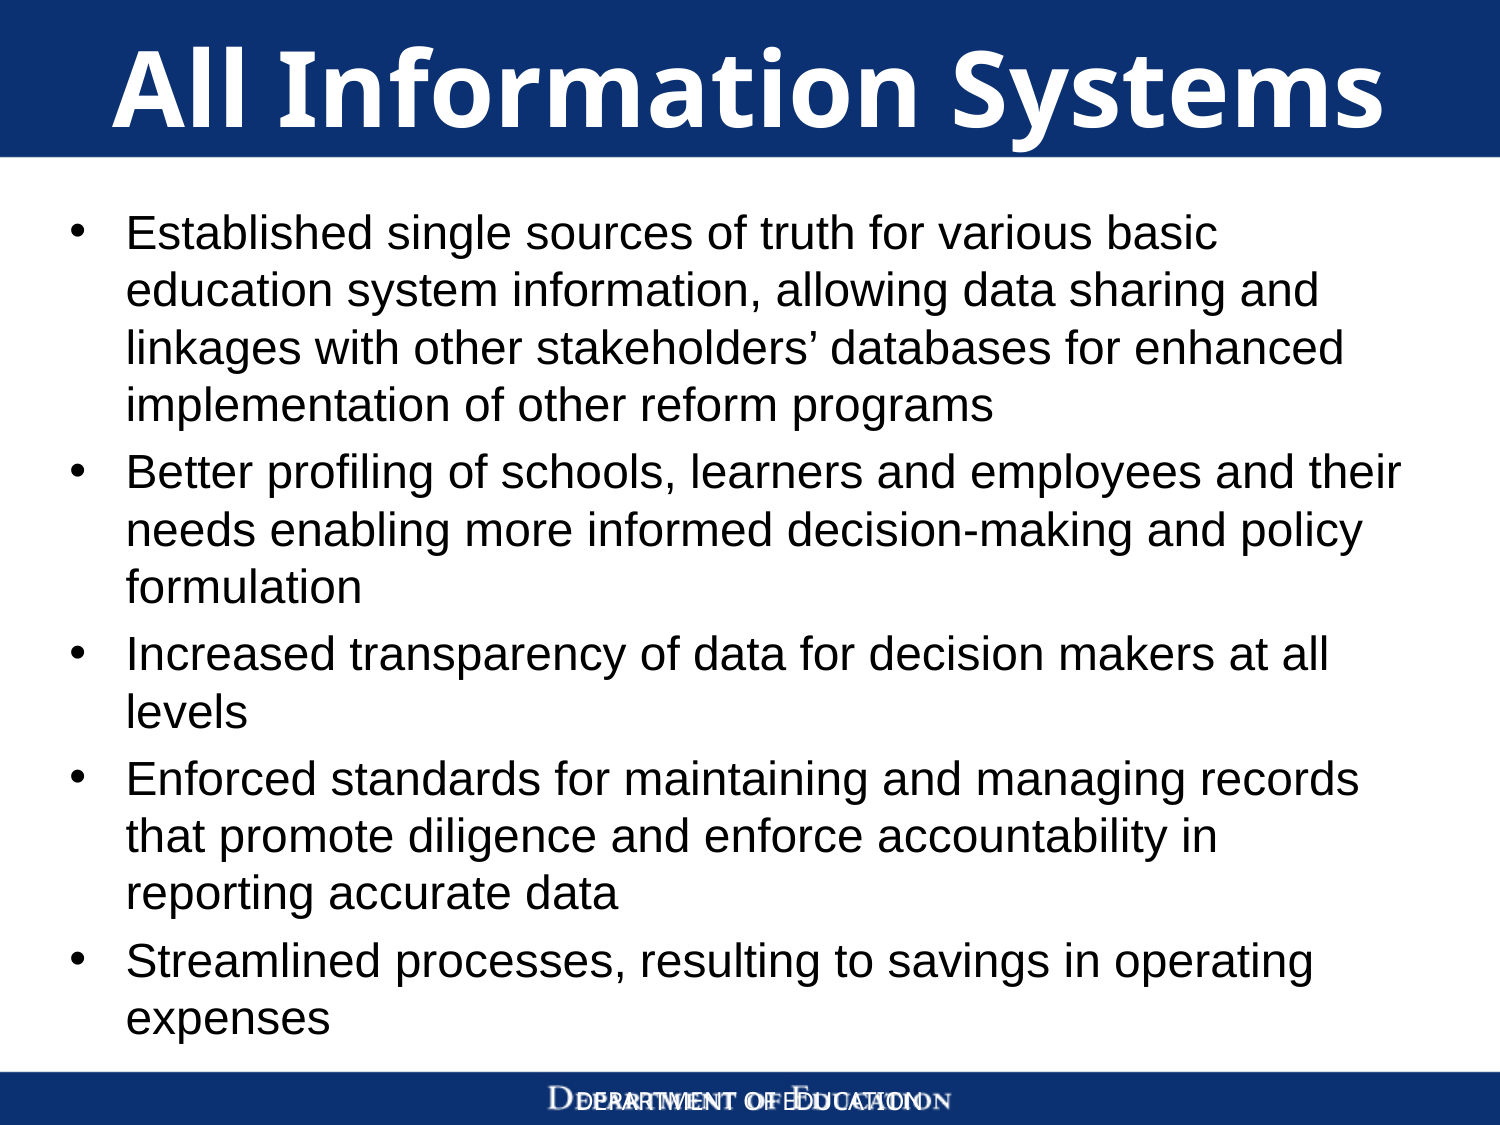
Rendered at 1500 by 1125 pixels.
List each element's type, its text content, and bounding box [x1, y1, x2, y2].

picture [0, 0, 1500, 1125]
title All Information Systems [75, 0, 1425, 156]
list Established single sources of truth for various basic education system information, allowing data sharing and linkages with other stakeholders’ databases for enhanced implementation of other reform programs Better profiling of schools, learners and employees and their needs enabling more informed decision-making and policy formulation Increased transparency of data for decision makers at all levels Enforced standards for maintaining and managing records that promote diligence and enforce accountability in reporting accurate data Streamlined processes, resulting to savings in operating expenses [54, 193, 1425, 1012]
